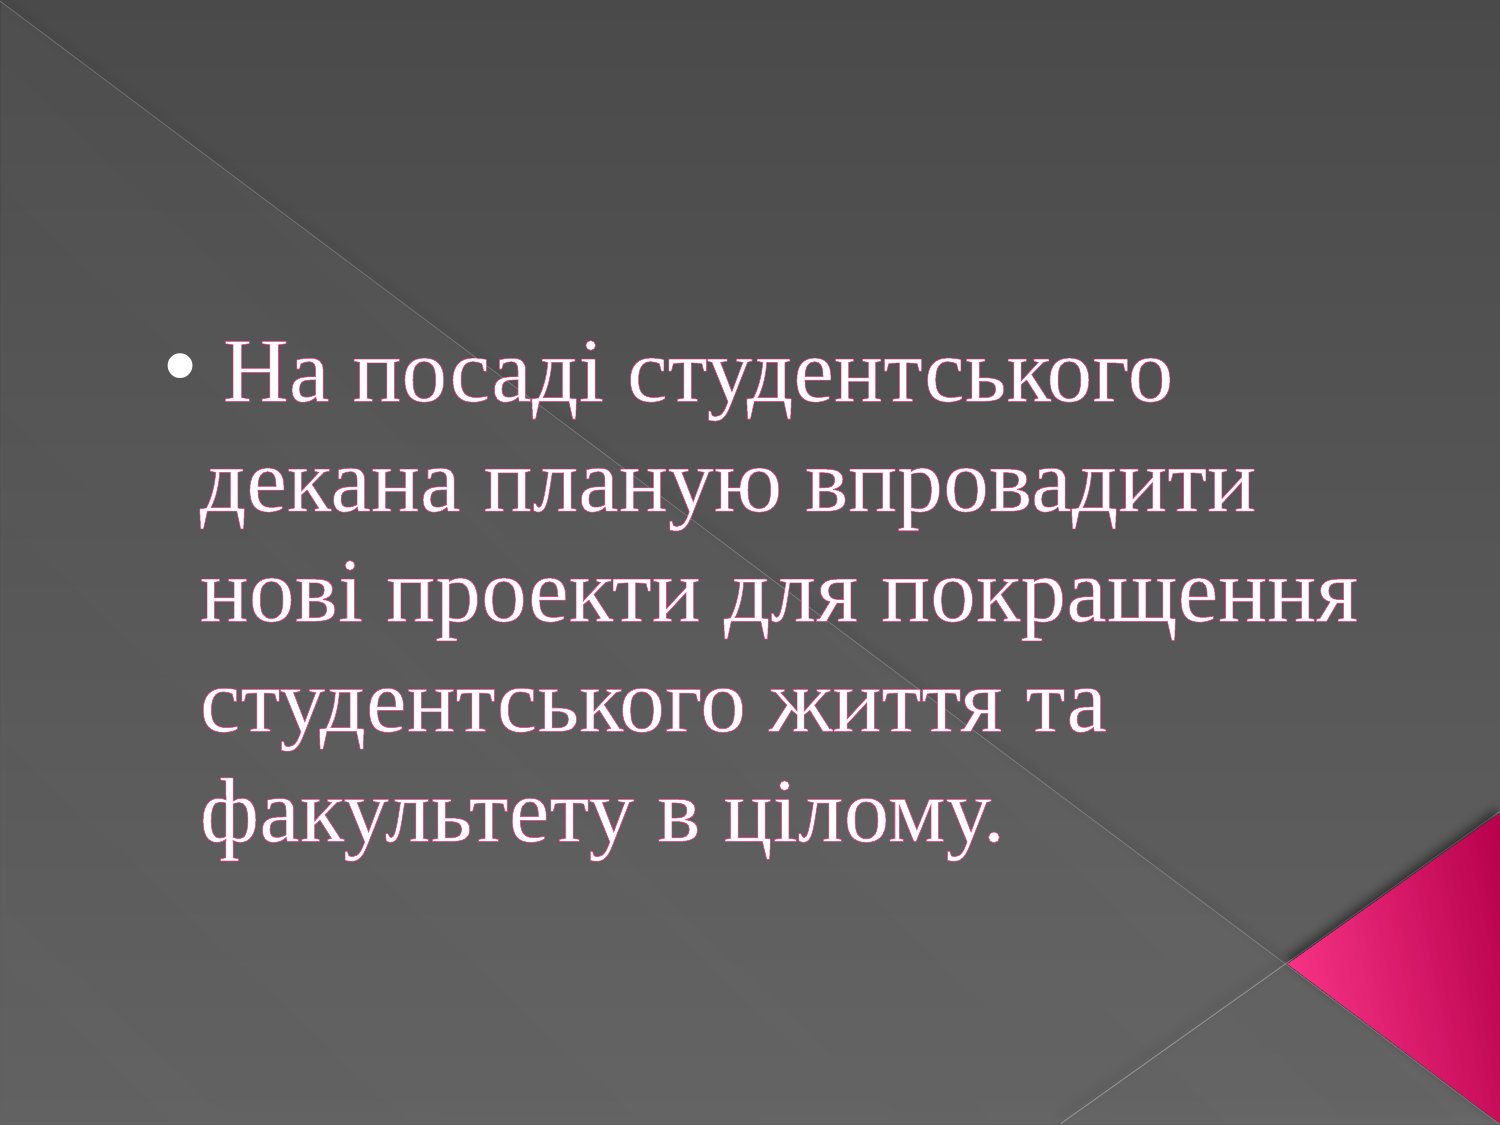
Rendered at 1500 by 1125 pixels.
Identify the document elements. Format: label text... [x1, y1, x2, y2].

title На посаді студентського декана планую впровадити нові проекти для покращення студентського життя та факультету в цілому. [105, 152, 1429, 868]
